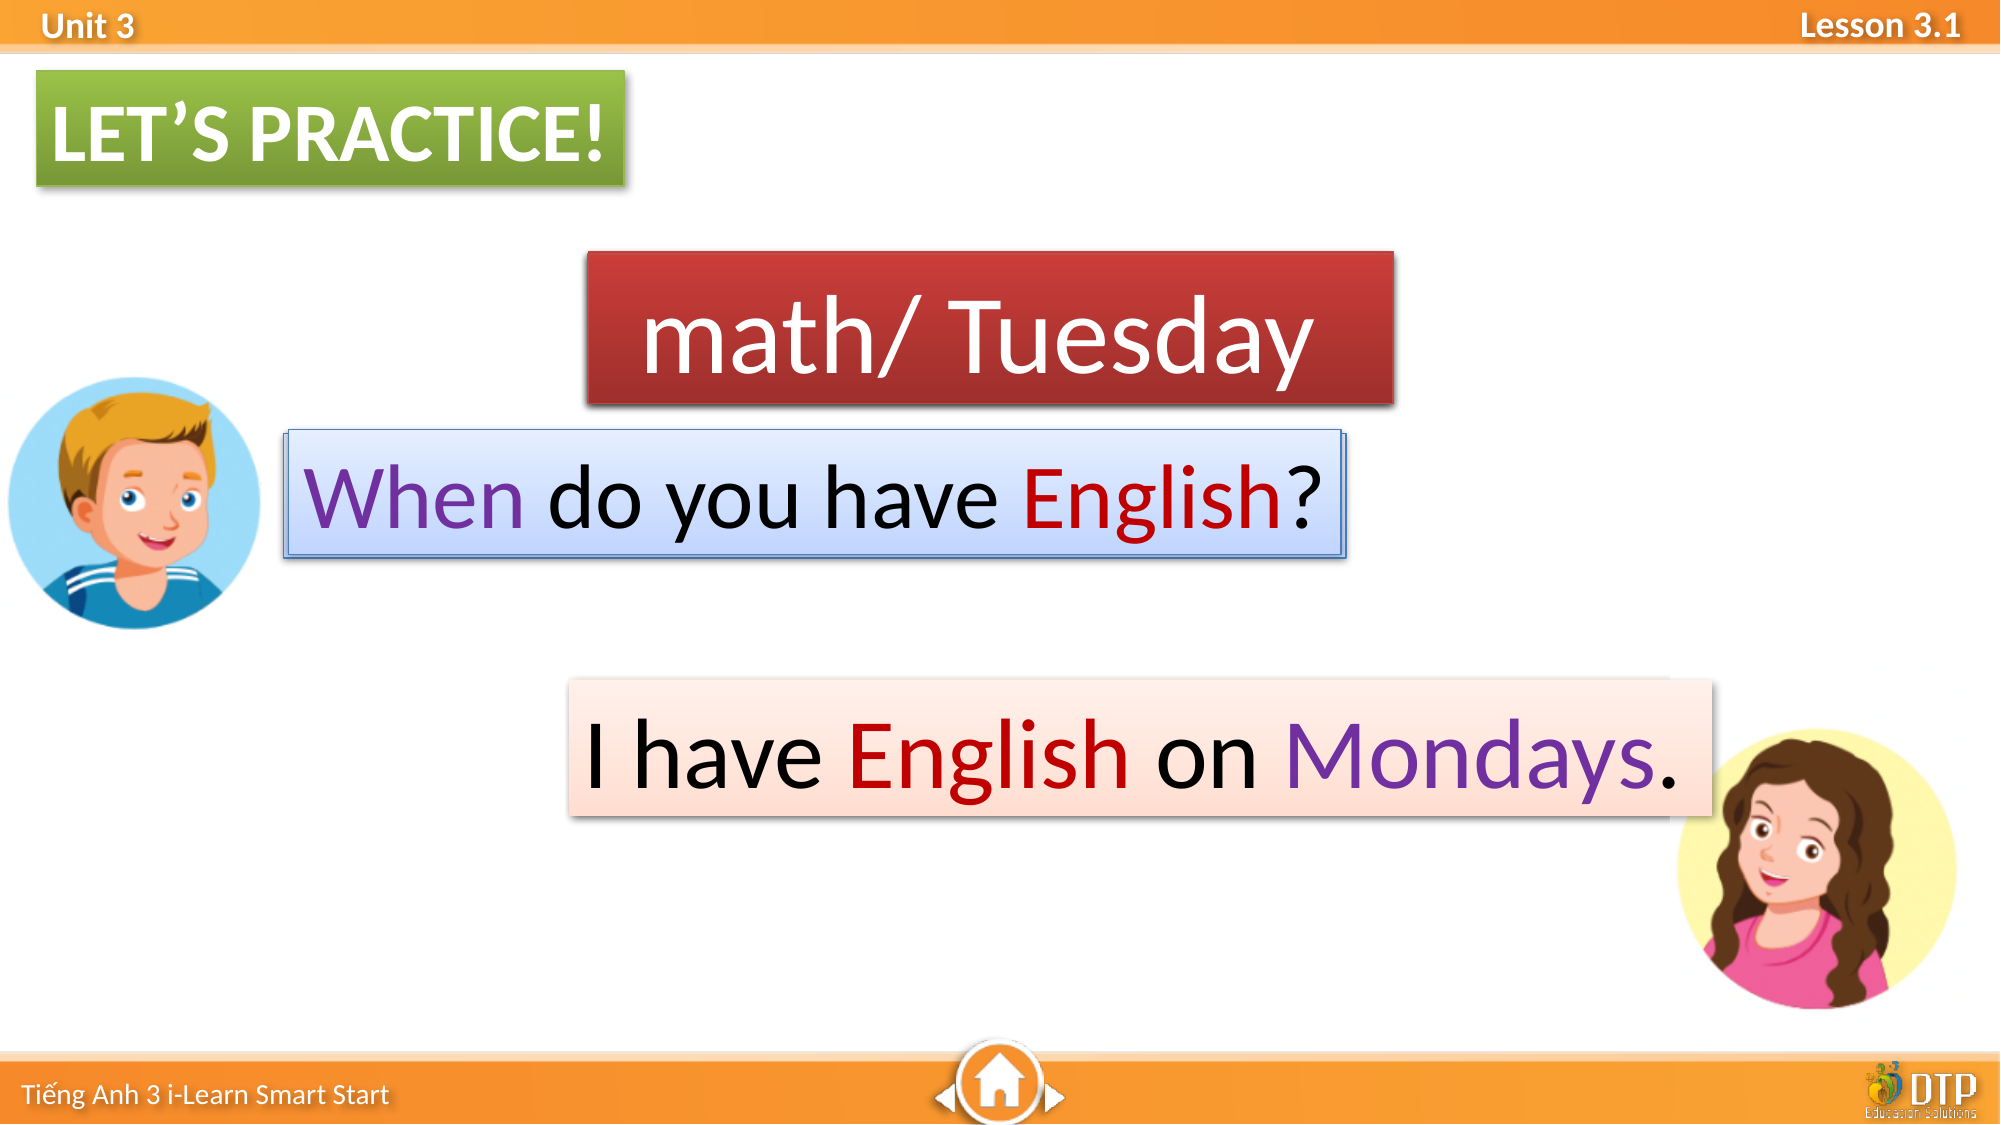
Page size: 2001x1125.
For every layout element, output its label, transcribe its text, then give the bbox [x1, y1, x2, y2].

text_box I have English on Mondays. [568, 680, 1664, 816]
text_box LET’S PRACTICE! [36, 70, 625, 187]
picture [0, 0, 2000, 1125]
text_box When do you have English? [288, 429, 1342, 555]
text_box math/ Tuesday [587, 253, 1394, 404]
